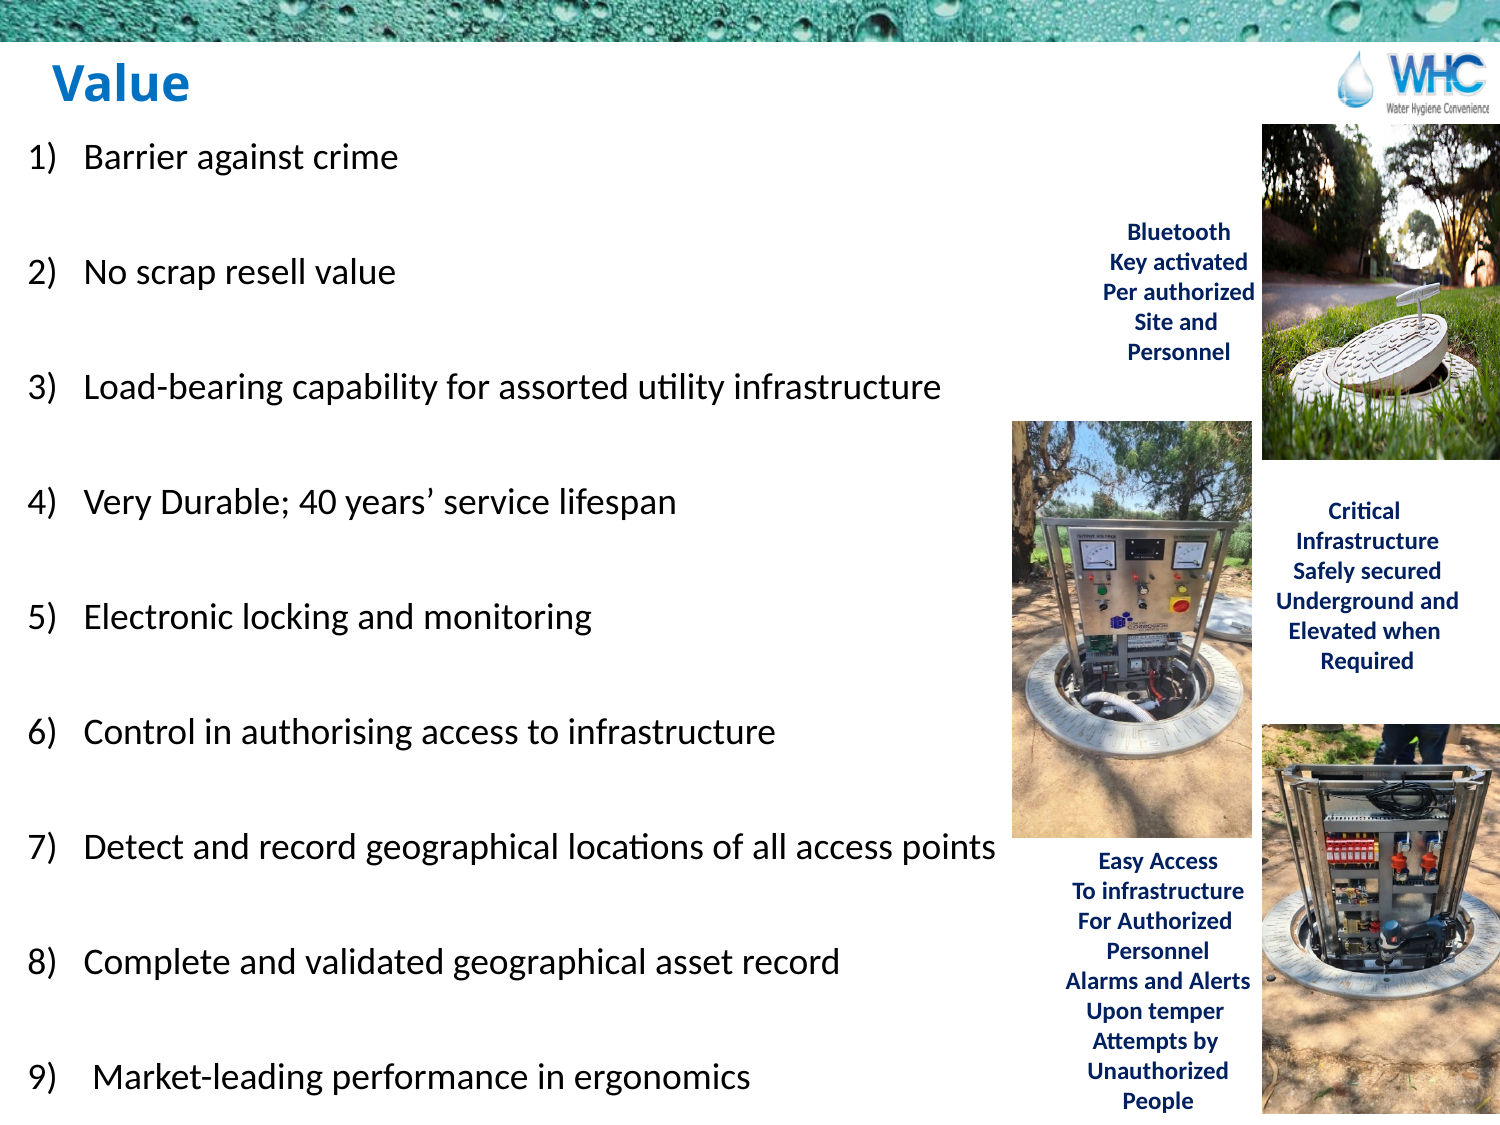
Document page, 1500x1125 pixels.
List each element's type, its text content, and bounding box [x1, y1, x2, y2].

text_box [0, 0, 1500, 42]
title Value [50, 49, 1221, 240]
picture [1262, 724, 1500, 1114]
picture [1262, 124, 1500, 461]
text_box Easy Access To infrastructure For Authorized Personnel Alarms and Alerts Upon temper Attempts by Unauthorized People [1050, 843, 1264, 1122]
text_box Critical Infrastructure Safely secured Underground and Elevated when Required [1261, 487, 1475, 682]
text_box Bluetooth Key activated Per authorized Site and Personnel [1088, 208, 1257, 373]
text_box Barrier against crime No scrap resell value Load-bearing capability for assorted utility infrastructure Very Durable; 40 years’ service lifespan Electronic locking and monitoring Control in authorising access to infrastructure Detect and record geographical locations of all access points Complete and validated geographical asset record Market-leading performance in ergonomics [12, 79, 1080, 1125]
picture [1012, 421, 1253, 838]
text_box [1337, 50, 1490, 118]
